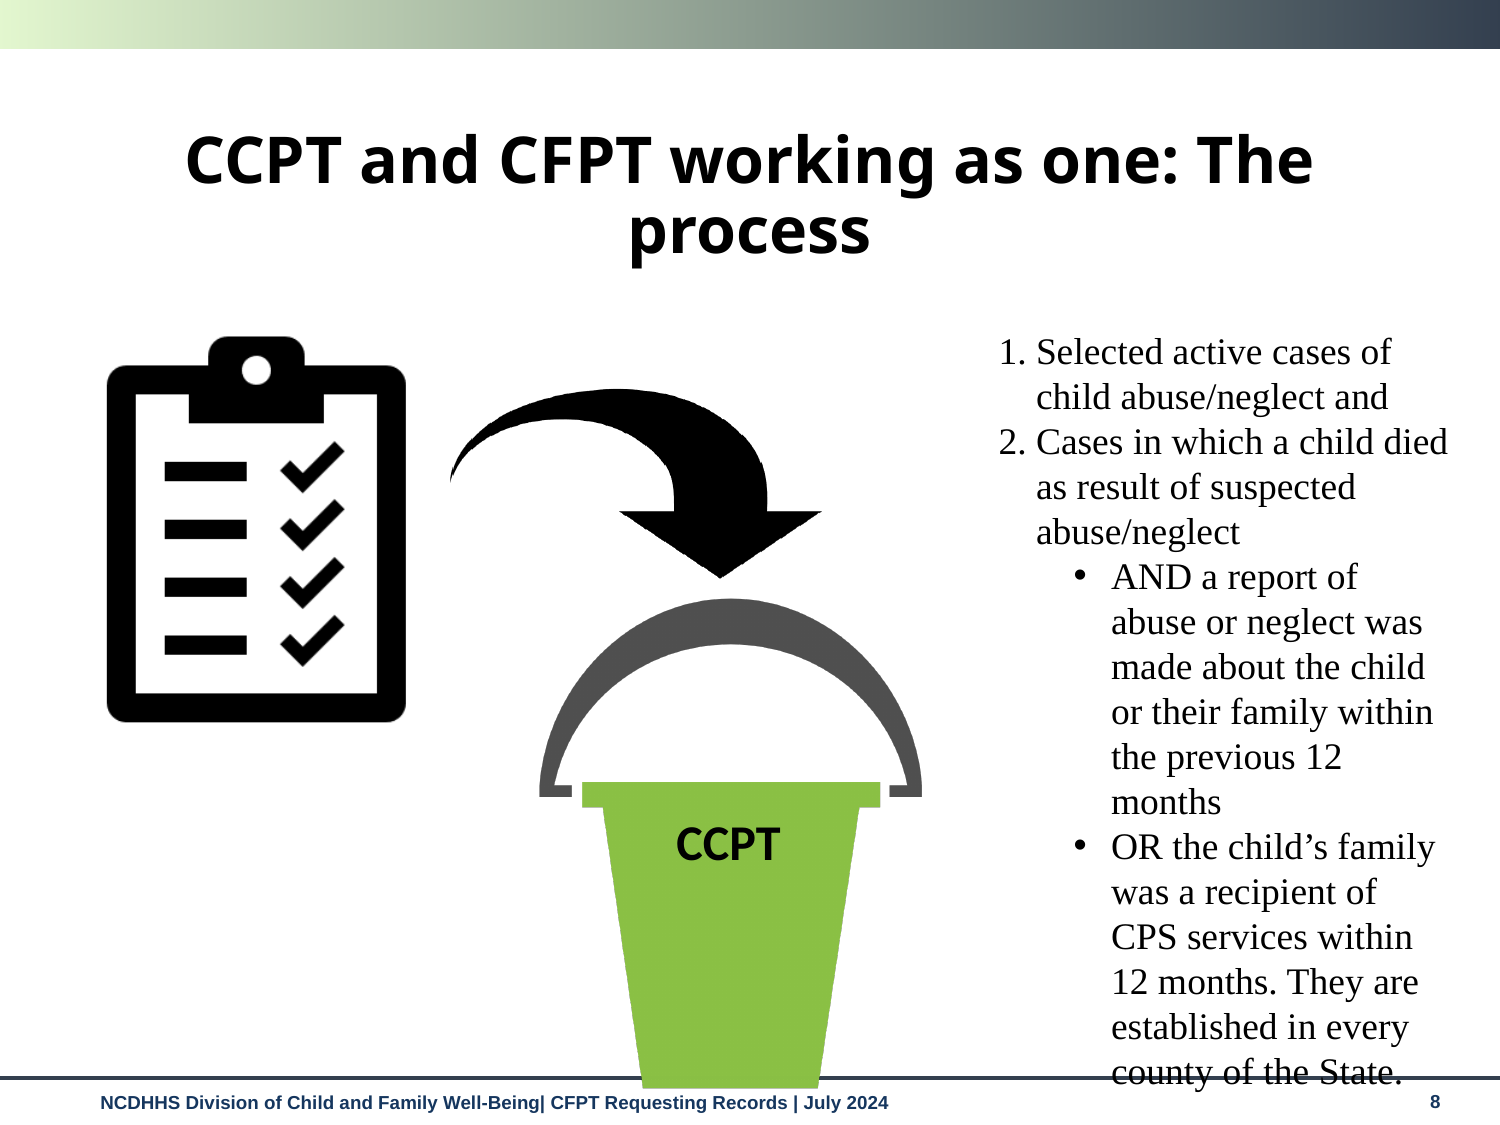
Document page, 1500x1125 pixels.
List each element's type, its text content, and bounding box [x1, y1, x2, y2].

text_box Selected active cases of child abuse/neglect and Cases in which a child died as result of suspected abuse/neglect AND a report of abuse or neglect was made about the child or their family within the previous 12 months OR the child’s family was a recipient of CPS services within 12 months. They are established in every county of the State. [983, 319, 1467, 1100]
title CCPT and CFPT working as one: The process [78, 109, 1421, 285]
picture [24, 298, 1083, 1125]
